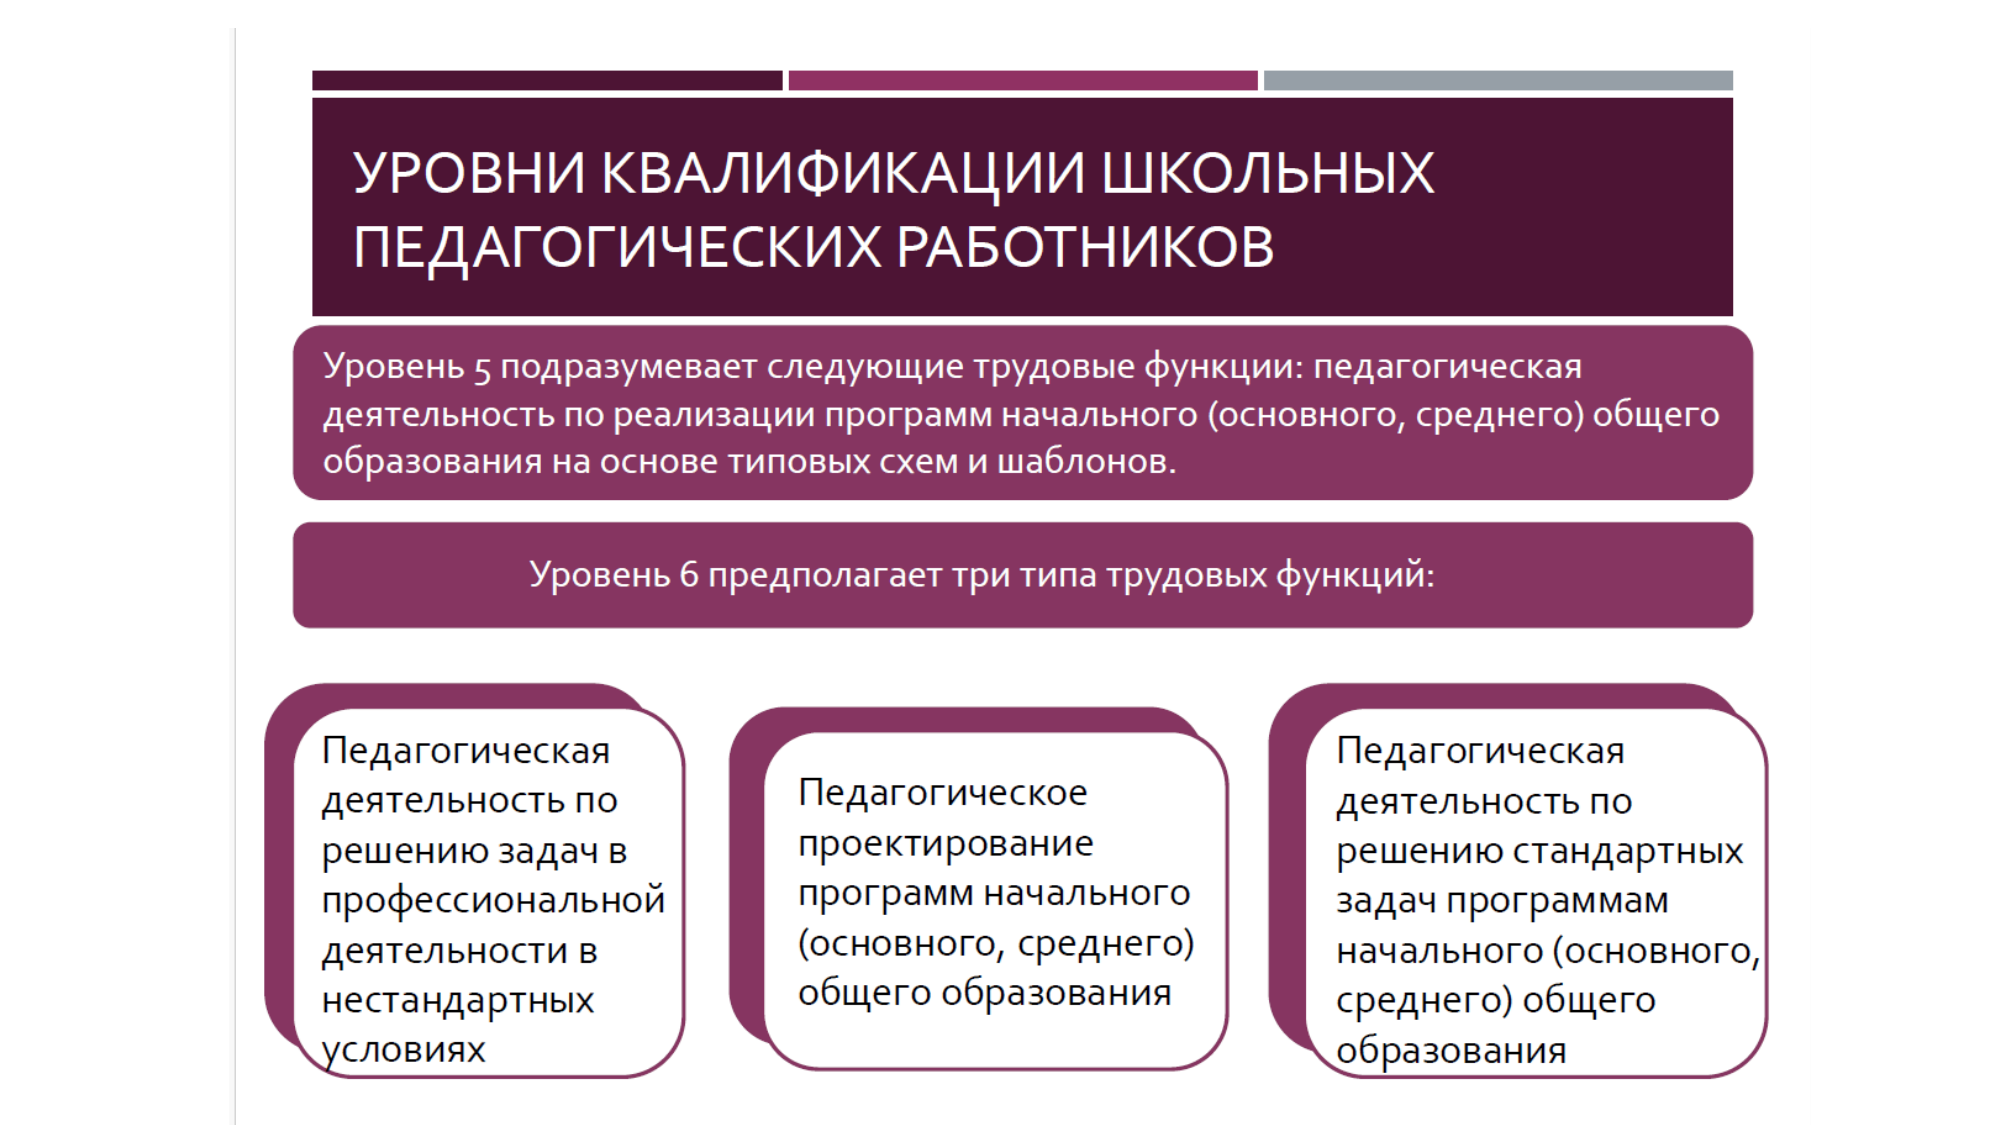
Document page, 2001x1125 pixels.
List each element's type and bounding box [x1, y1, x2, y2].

list [229, 28, 1811, 1125]
